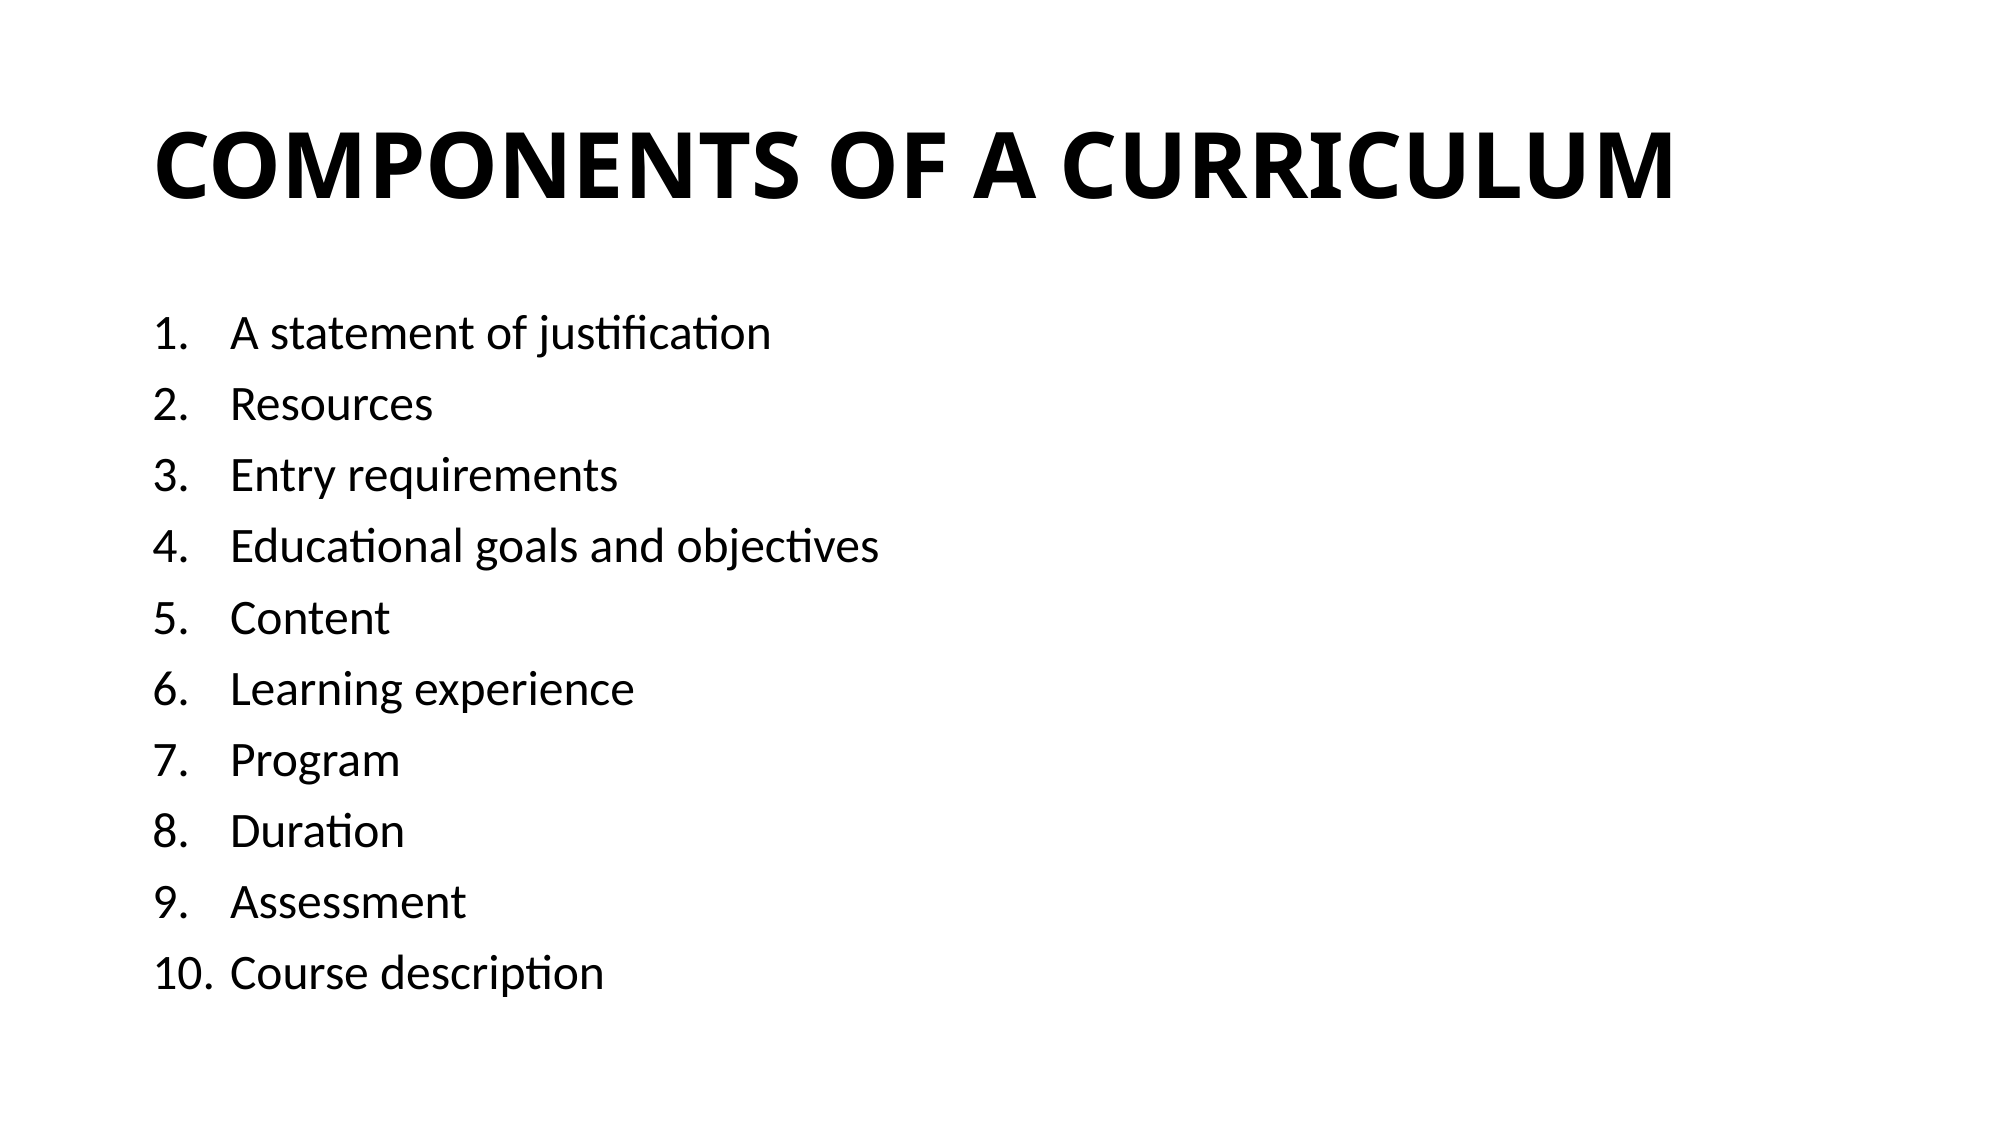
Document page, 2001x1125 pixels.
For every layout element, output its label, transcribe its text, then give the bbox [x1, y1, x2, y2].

title COMPONENTS OF A CURRICULUM [137, 59, 1863, 278]
list A statement of justification Resources Entry requirements Educational goals and objectives Content Learning experience Program Duration Assessment Course description [137, 299, 1863, 1014]
